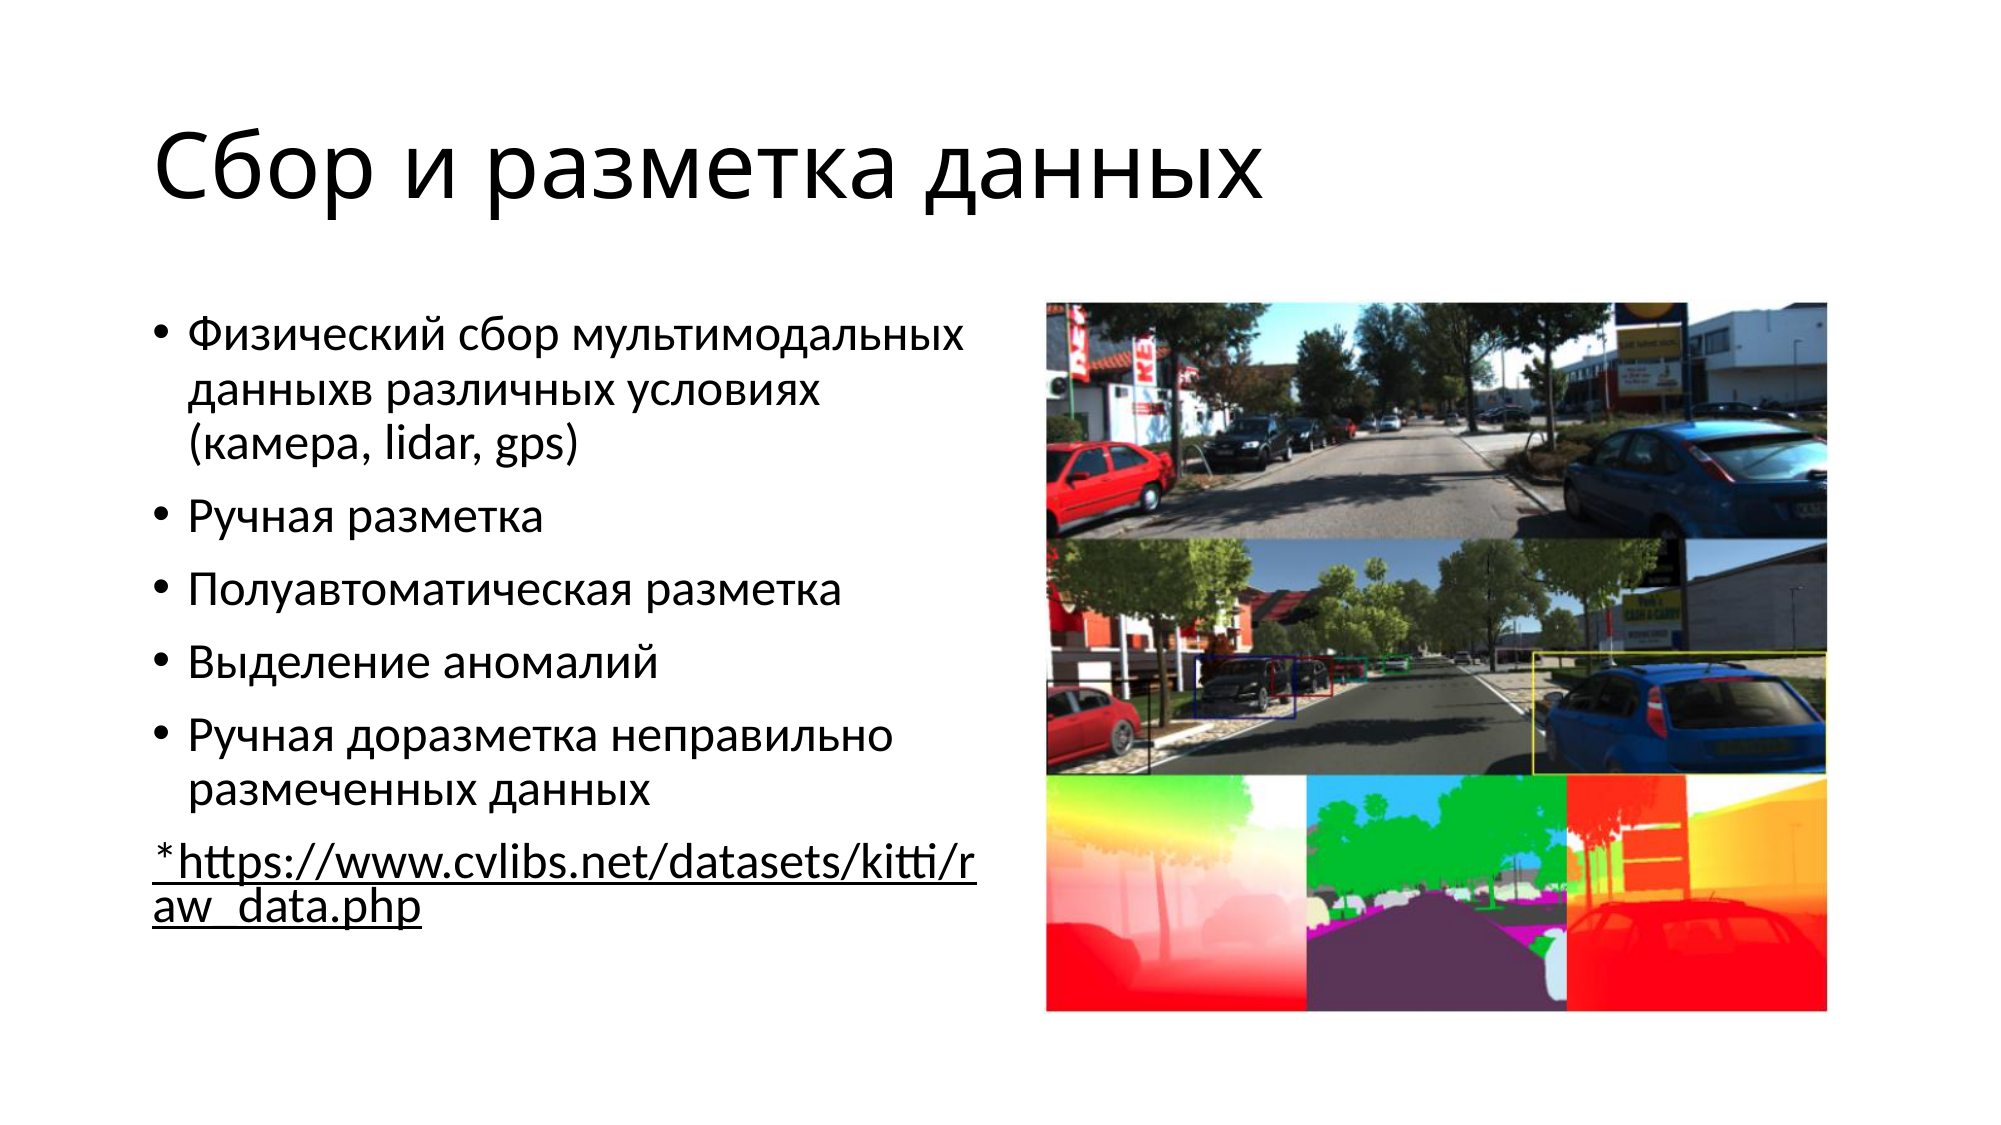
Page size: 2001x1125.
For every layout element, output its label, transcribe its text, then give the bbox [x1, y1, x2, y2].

title Сбор и разметка данных [137, 59, 1863, 278]
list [1044, 299, 1831, 1014]
list Физический сбор мультимодальных данныхв различных условиях (камера, lidar, gps) Ручная разметка Полуавтоматическая разметка Выделение аномалий Ручная доразметка неправильно размеченных данных *https://www.cvlibs.net/datasets/kitti/raw_data.php [137, 299, 988, 1014]
